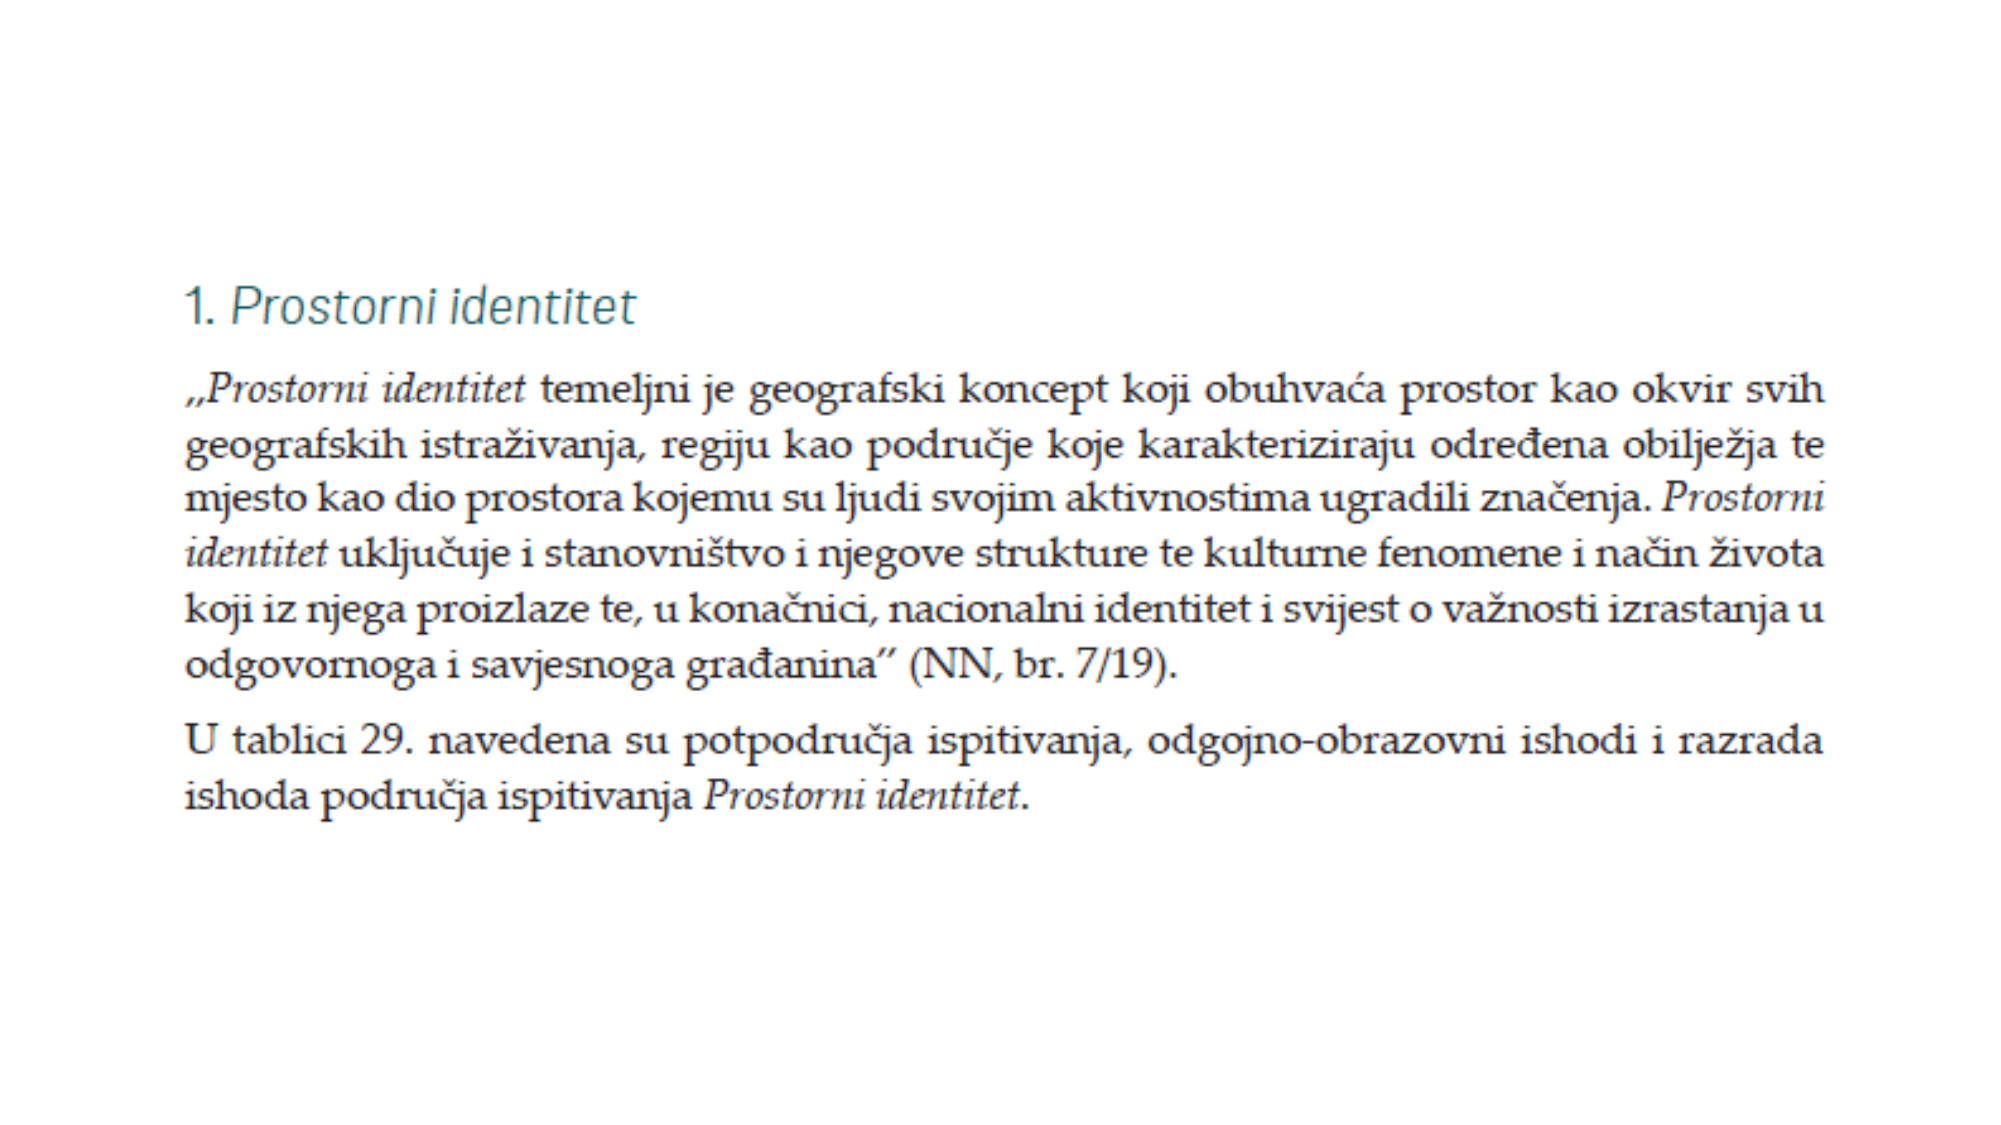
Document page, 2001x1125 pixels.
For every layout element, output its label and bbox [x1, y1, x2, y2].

picture [105, 259, 1895, 866]
